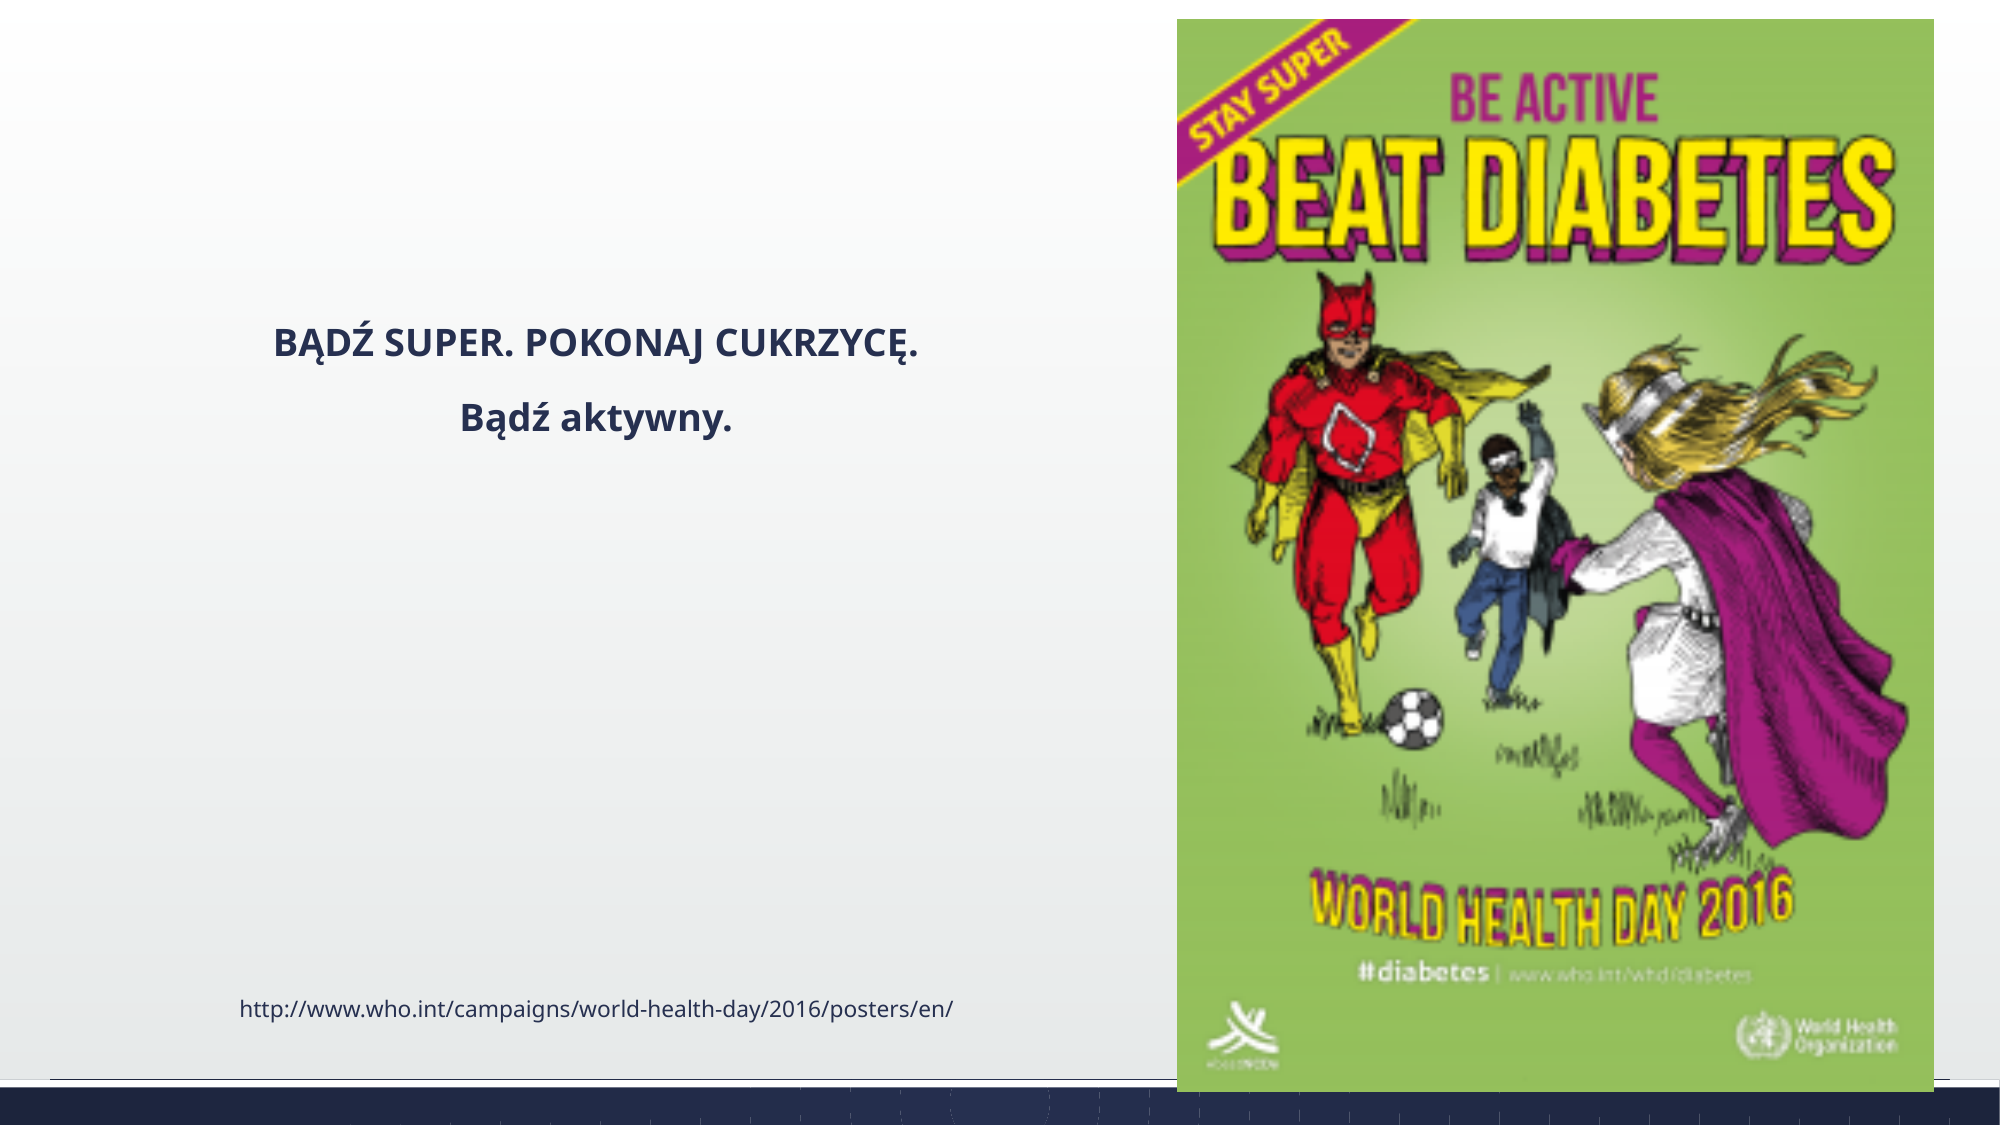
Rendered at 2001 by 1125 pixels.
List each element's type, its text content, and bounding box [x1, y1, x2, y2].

picture [1177, 19, 1934, 1092]
list BĄDŹ SUPER. POKONAJ CUKRZYCĘ. Bądź aktywny. http://www.who.int/campaigns/world-health-day/2016/posters/en/ [102, 315, 1084, 1035]
